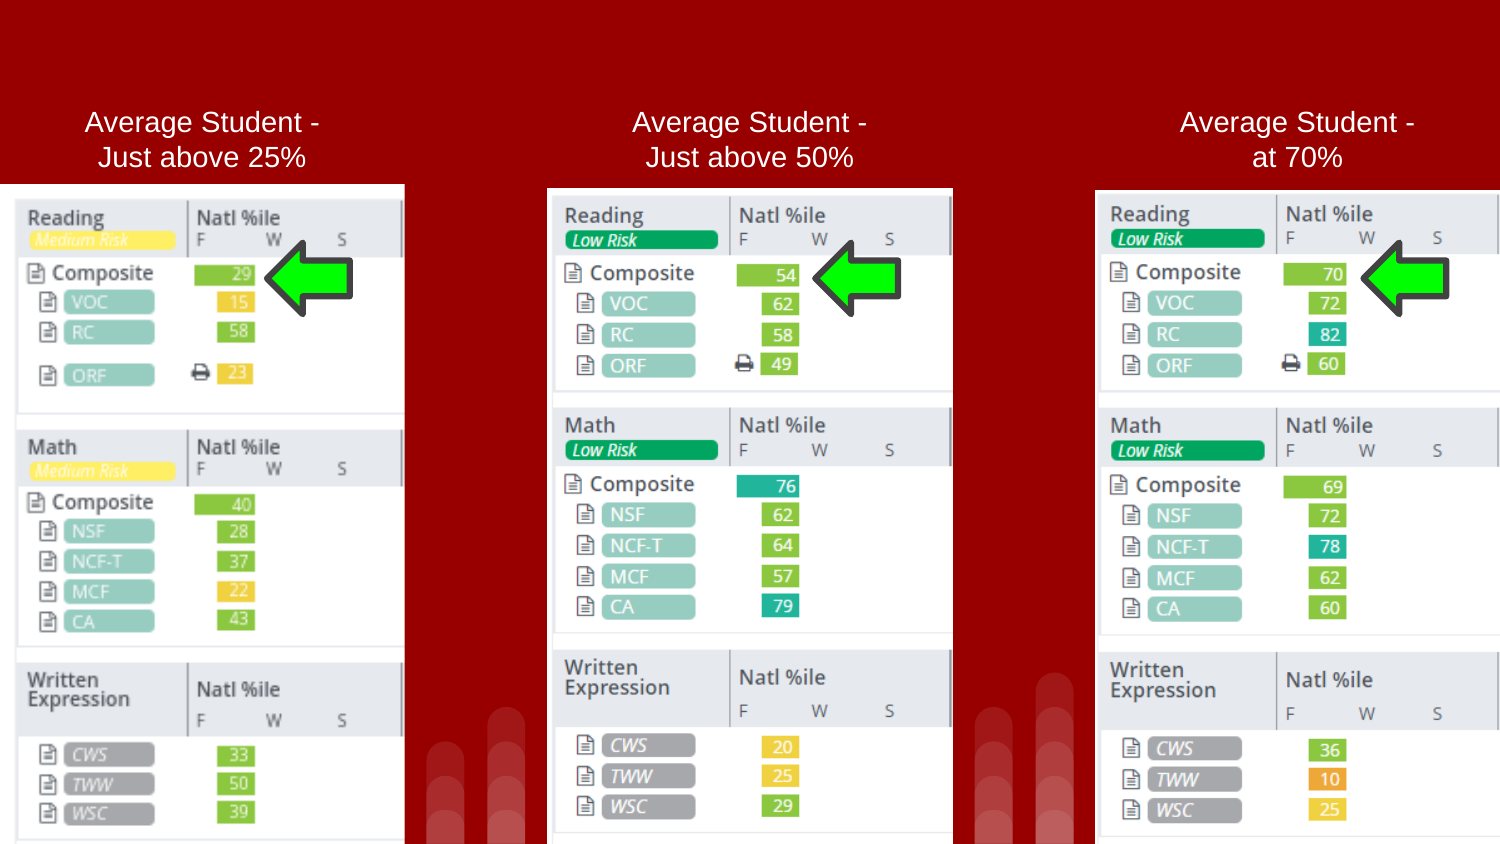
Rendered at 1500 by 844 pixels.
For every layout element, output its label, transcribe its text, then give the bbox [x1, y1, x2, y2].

text_box Average Student - Just above 25% [0, 87, 405, 184]
picture [547, 188, 953, 844]
text_box Average Student - Just above 50% [547, 87, 953, 188]
picture [1095, 190, 1500, 844]
text_box Average Student - at 70% [1095, 87, 1500, 188]
picture [0, 184, 405, 844]
